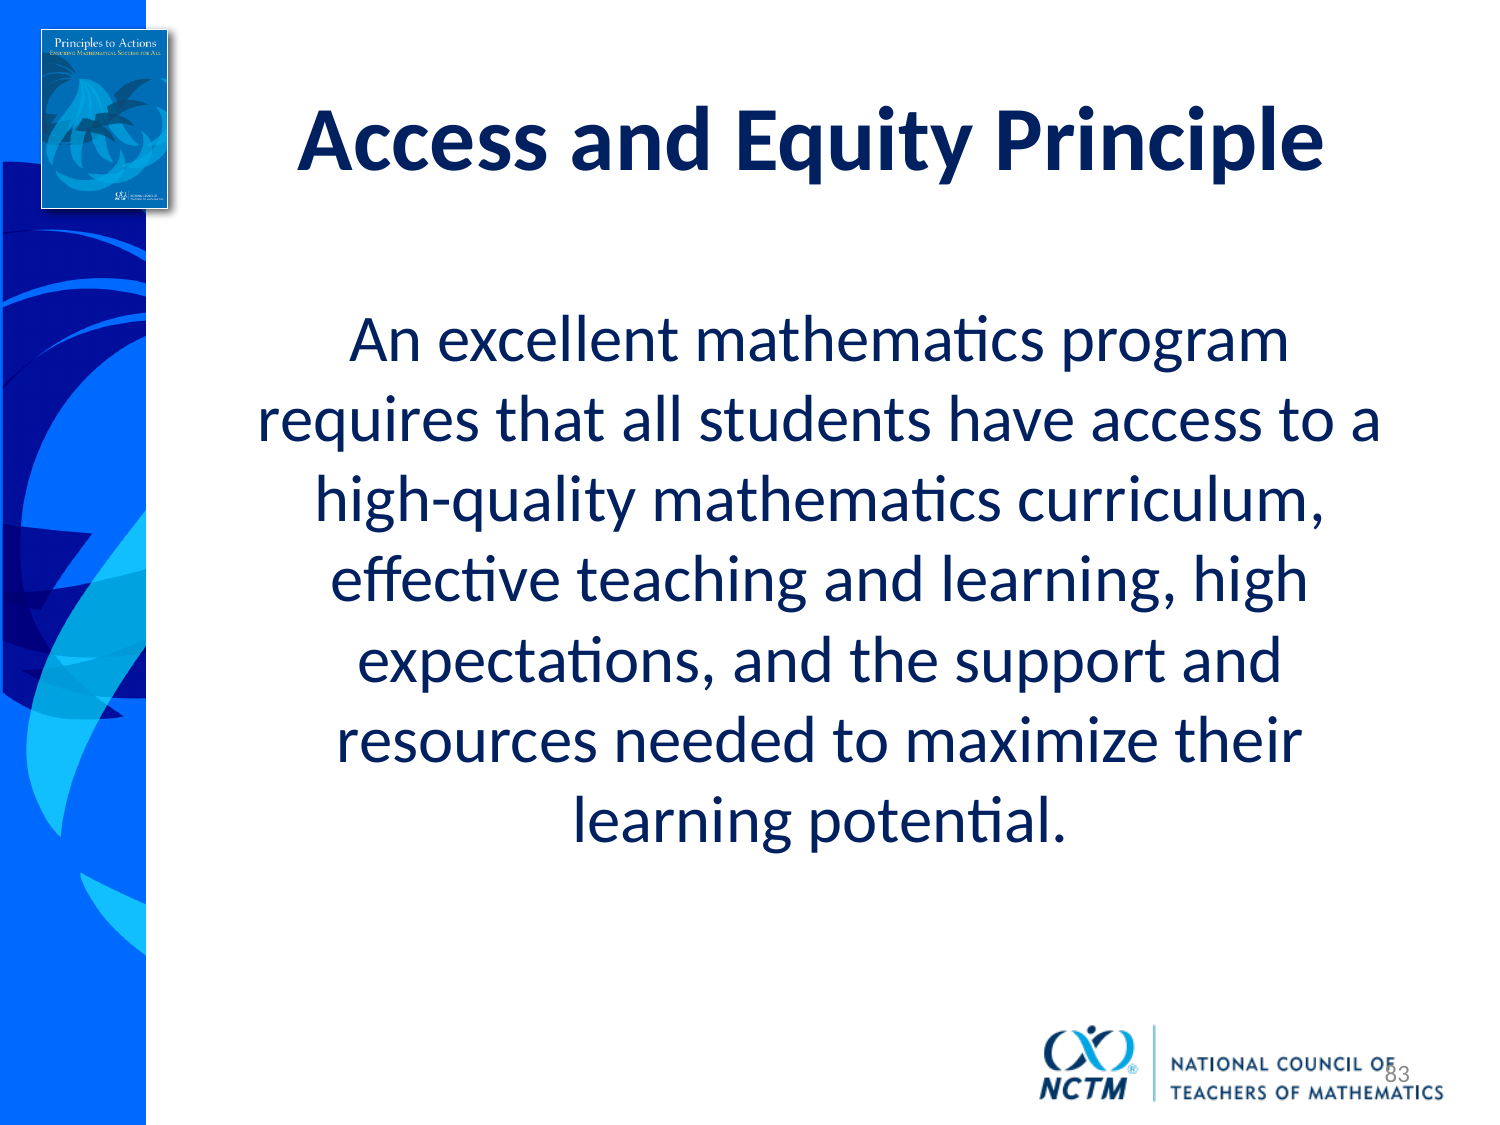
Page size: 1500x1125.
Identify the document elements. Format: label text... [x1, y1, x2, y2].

slide_number 83 [1074, 1042, 1425, 1103]
list An excellent mathematics program requires that all students have access to a high-quality mathematics curriculum, effective teaching and learning, high expectations, and the support and resources needed to maximize their learning potential. [216, 287, 1425, 1030]
picture [0, 0, 168, 1125]
title Access and Equity Principle [141, 40, 1484, 228]
